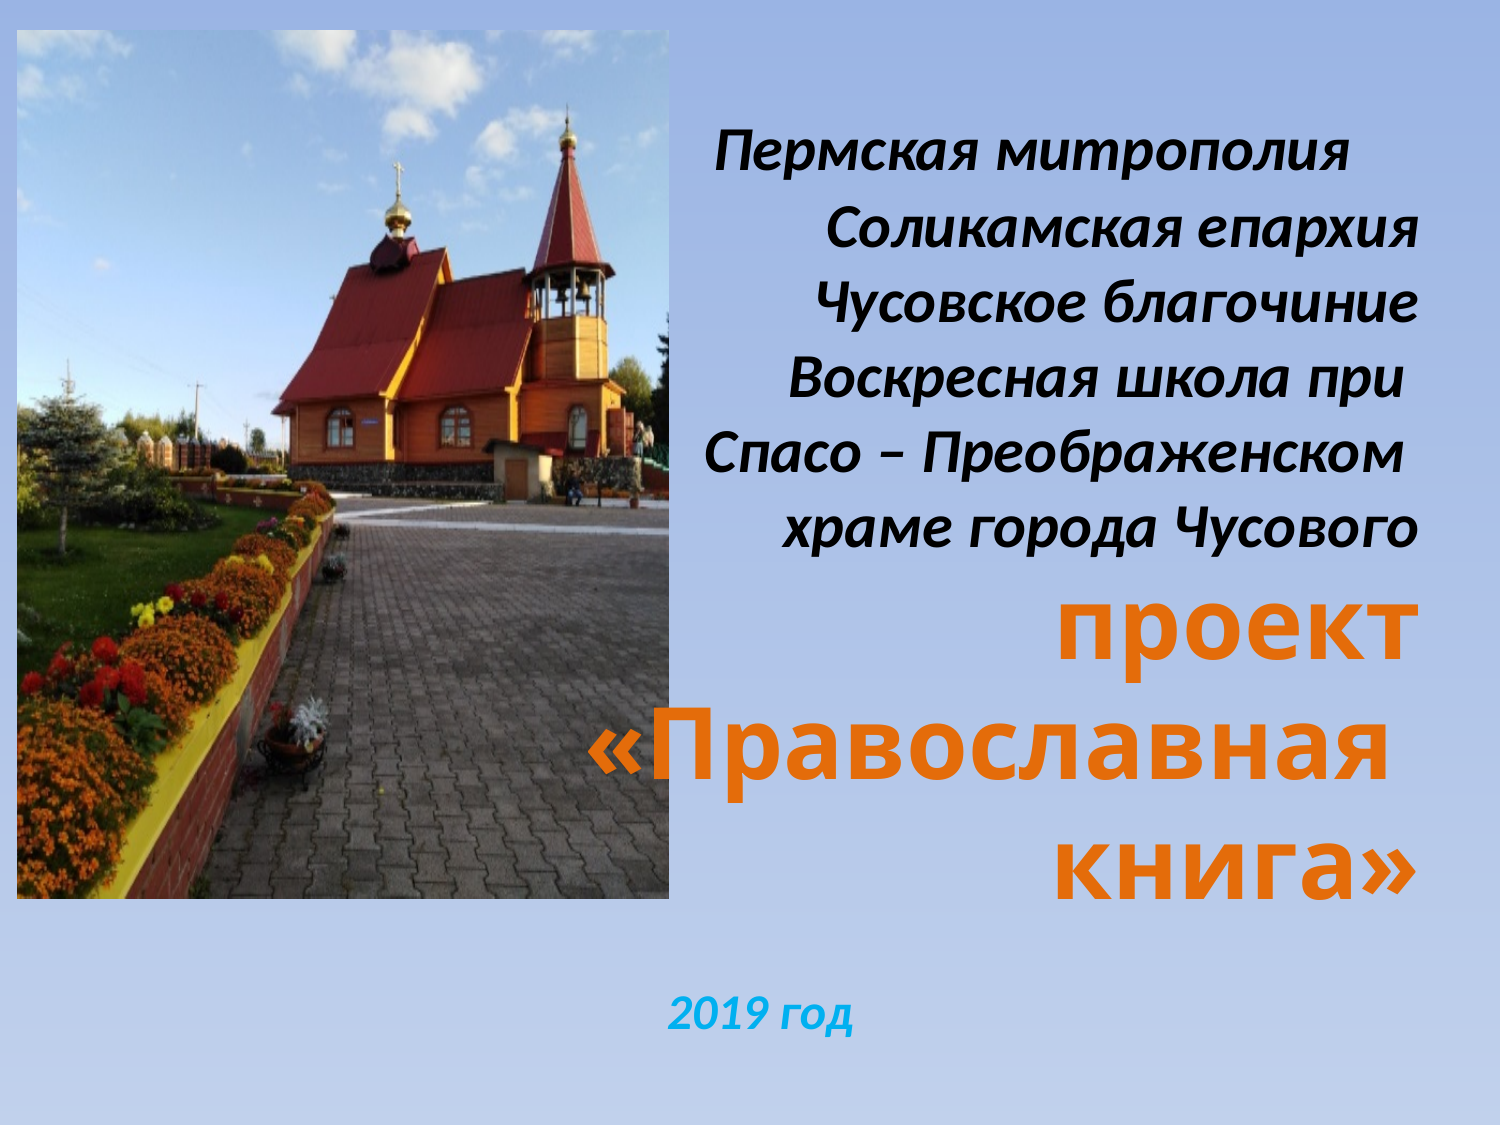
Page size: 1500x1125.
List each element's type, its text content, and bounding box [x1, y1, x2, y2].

picture [17, 30, 669, 899]
text_box Пермская митрополия Соликамская епархия Чусовское благочиние Воскресная школа при Спасо – Преображенском храме города Чусового проект «Православная книга» 2019 год [84, 89, 1436, 1125]
